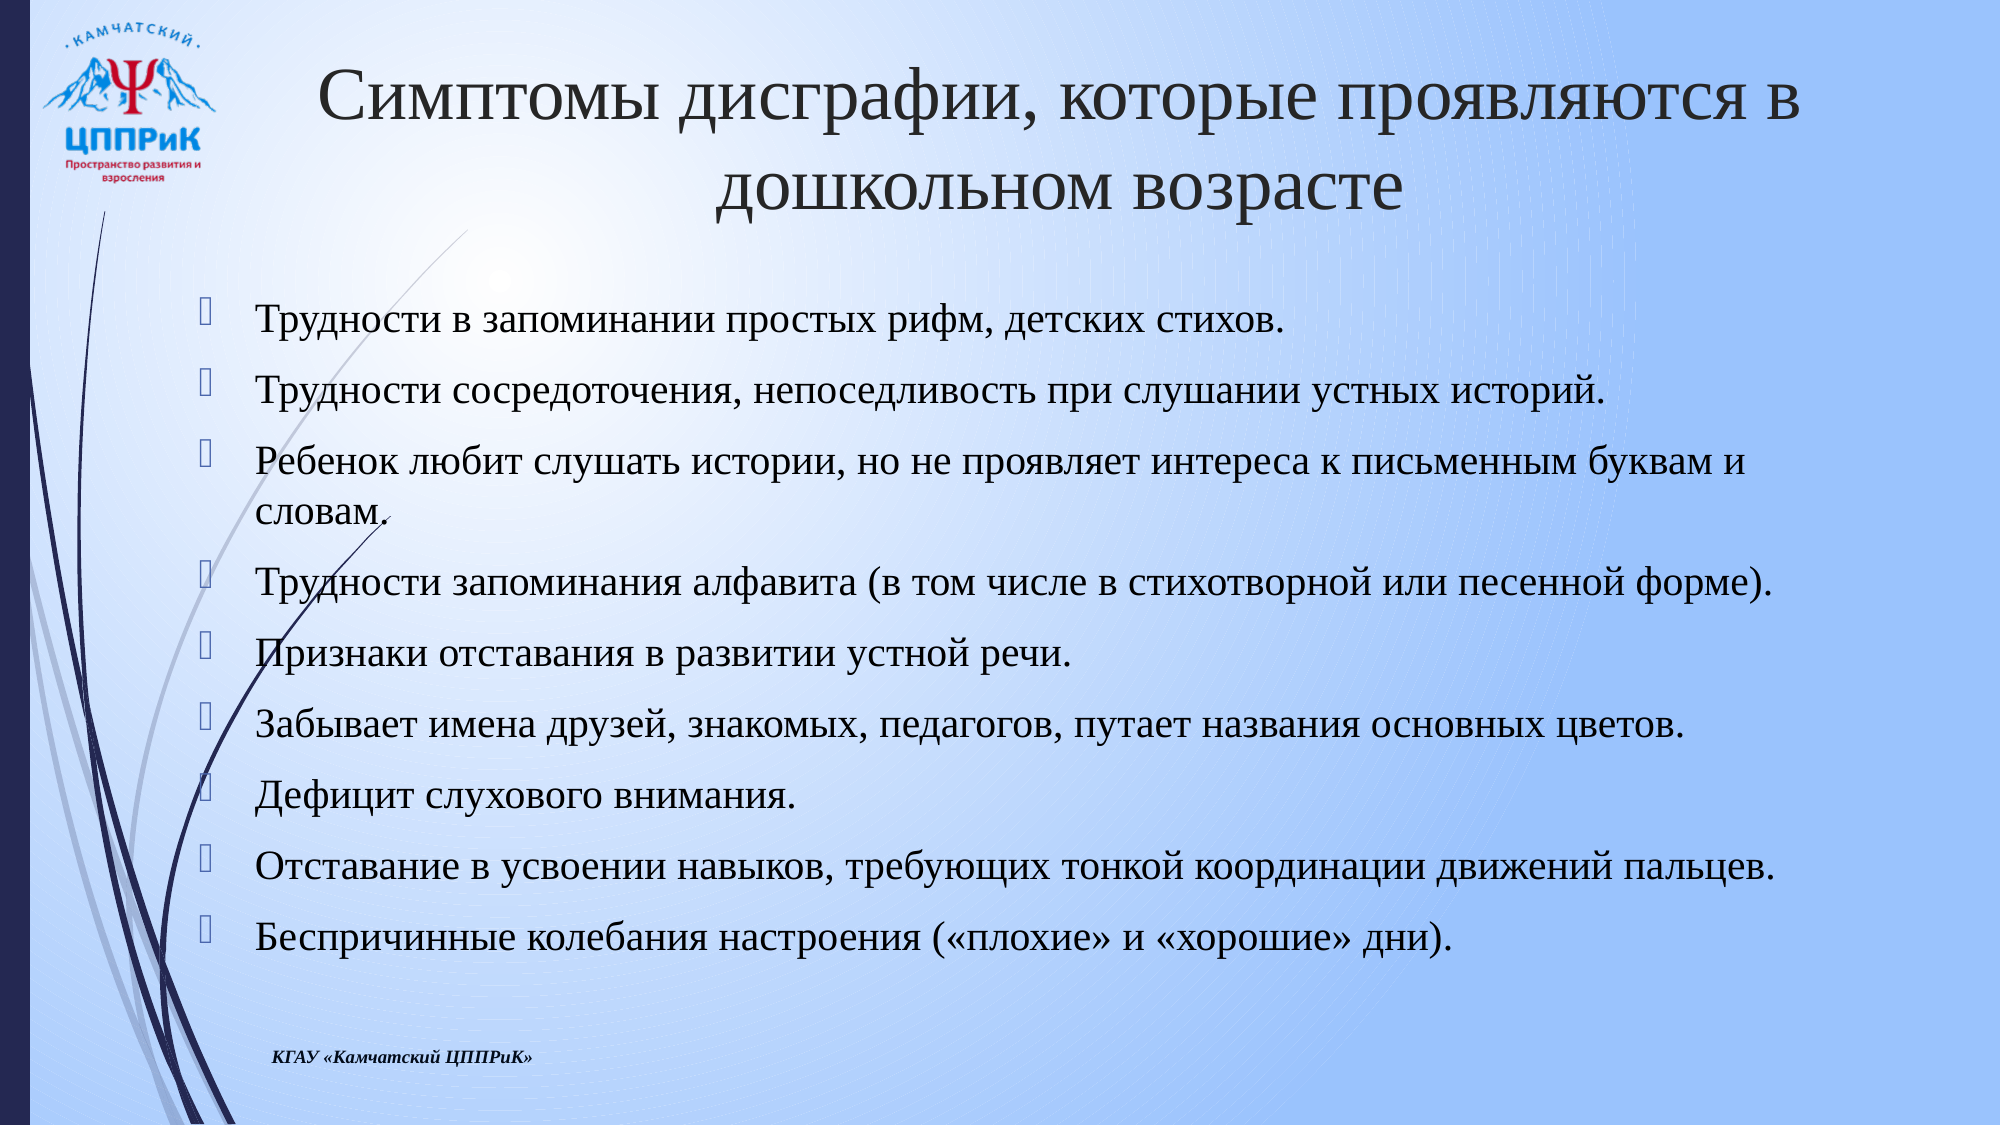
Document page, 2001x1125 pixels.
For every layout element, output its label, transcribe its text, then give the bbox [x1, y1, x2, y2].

picture [39, 17, 225, 187]
title Симптомы дисграфии, которые проявляются в дошкольном возрасте [240, 37, 1881, 248]
footer КГАУ «Камчатский ЦППРиК» [256, 1025, 1959, 1086]
list Трудности в запоминании простых рифм, детских стихов. Трудности сосредоточения, непоседливость при слушании устных историй. Ребенок любит слушать истории, но не проявляет интереса к письменным буквам и словам. Трудности запоминания алфавита (в том числе в стихотворной или песенной форме). Признаки отставания в развитии устной речи. Забывает имена друзей, знакомых, педагогов, путает названия основных цветов. Дефицит слухового внимания. Отставание в усвоении навыков, требующих тонкой координации движений пальцев. Беспричинные колебания настроения («плохие» и «хорошие» дни). [183, 283, 1853, 1052]
